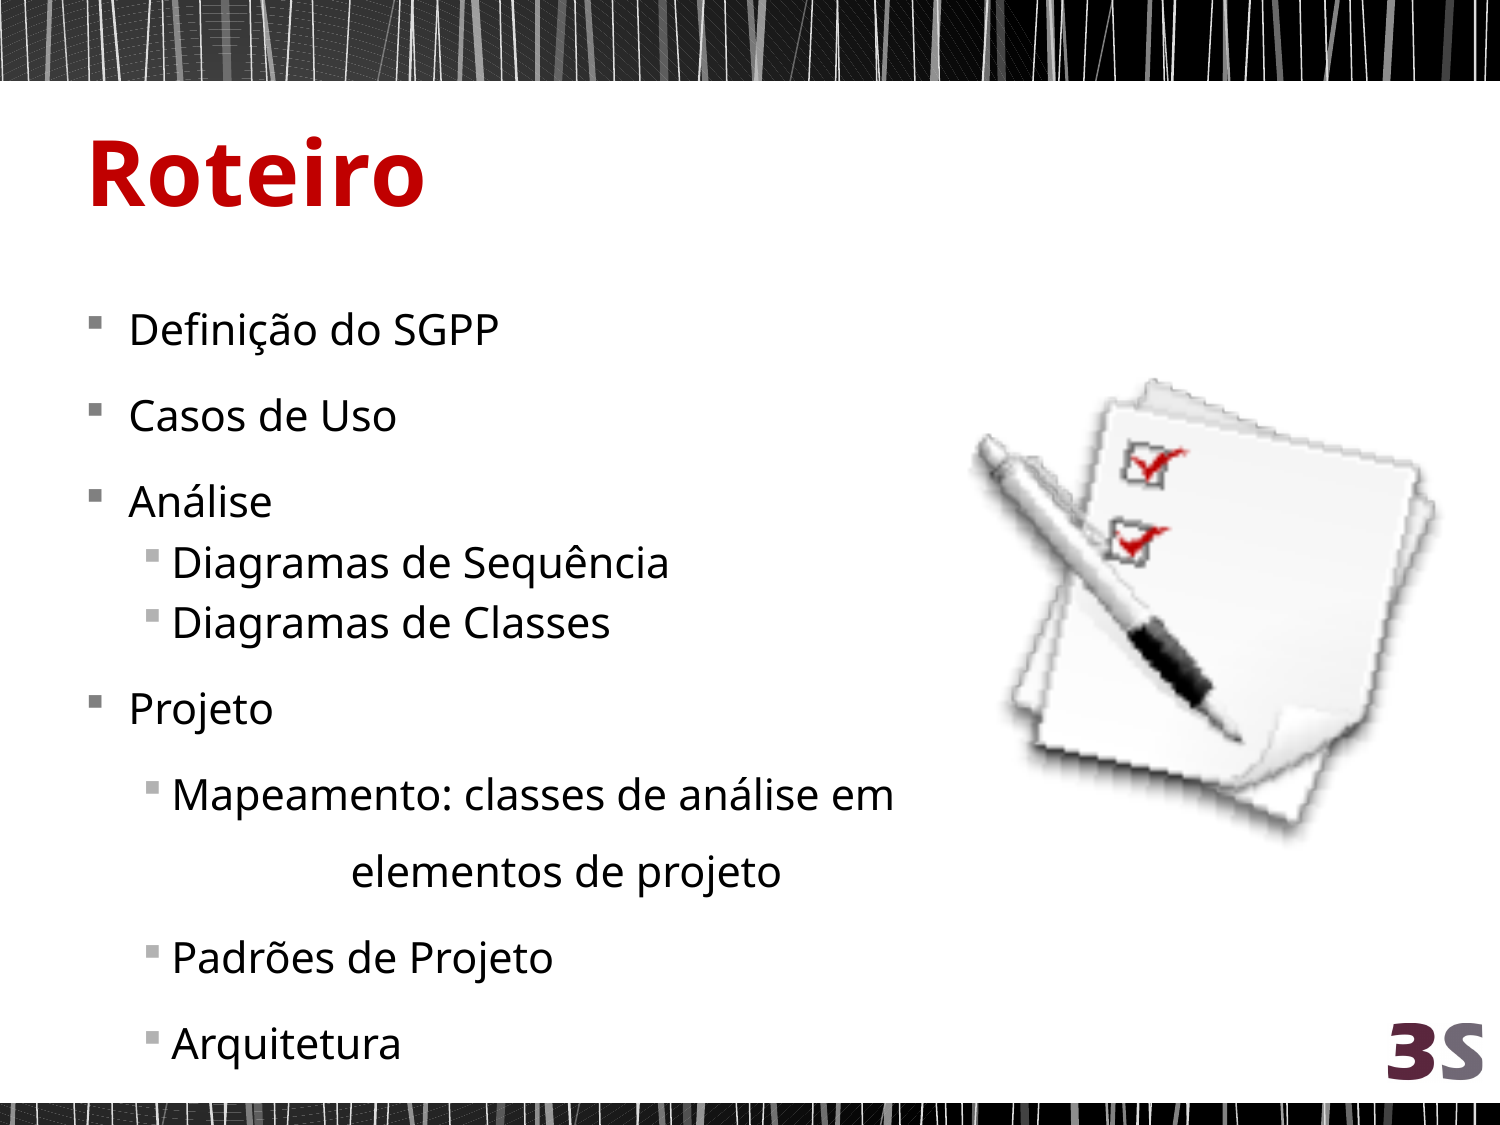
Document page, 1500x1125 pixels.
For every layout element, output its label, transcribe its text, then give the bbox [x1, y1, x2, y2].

picture [907, 314, 1465, 876]
picture [1387, 1023, 1483, 1083]
list Definição do SGPP Casos de Uso Análise Diagramas de Sequência Diagramas de Classes Projeto Mapeamento: classes de análise em elementos de projeto Padrões de Projeto Arquitetura [70, 269, 1081, 1079]
title Roteiro [70, 45, 1421, 233]
